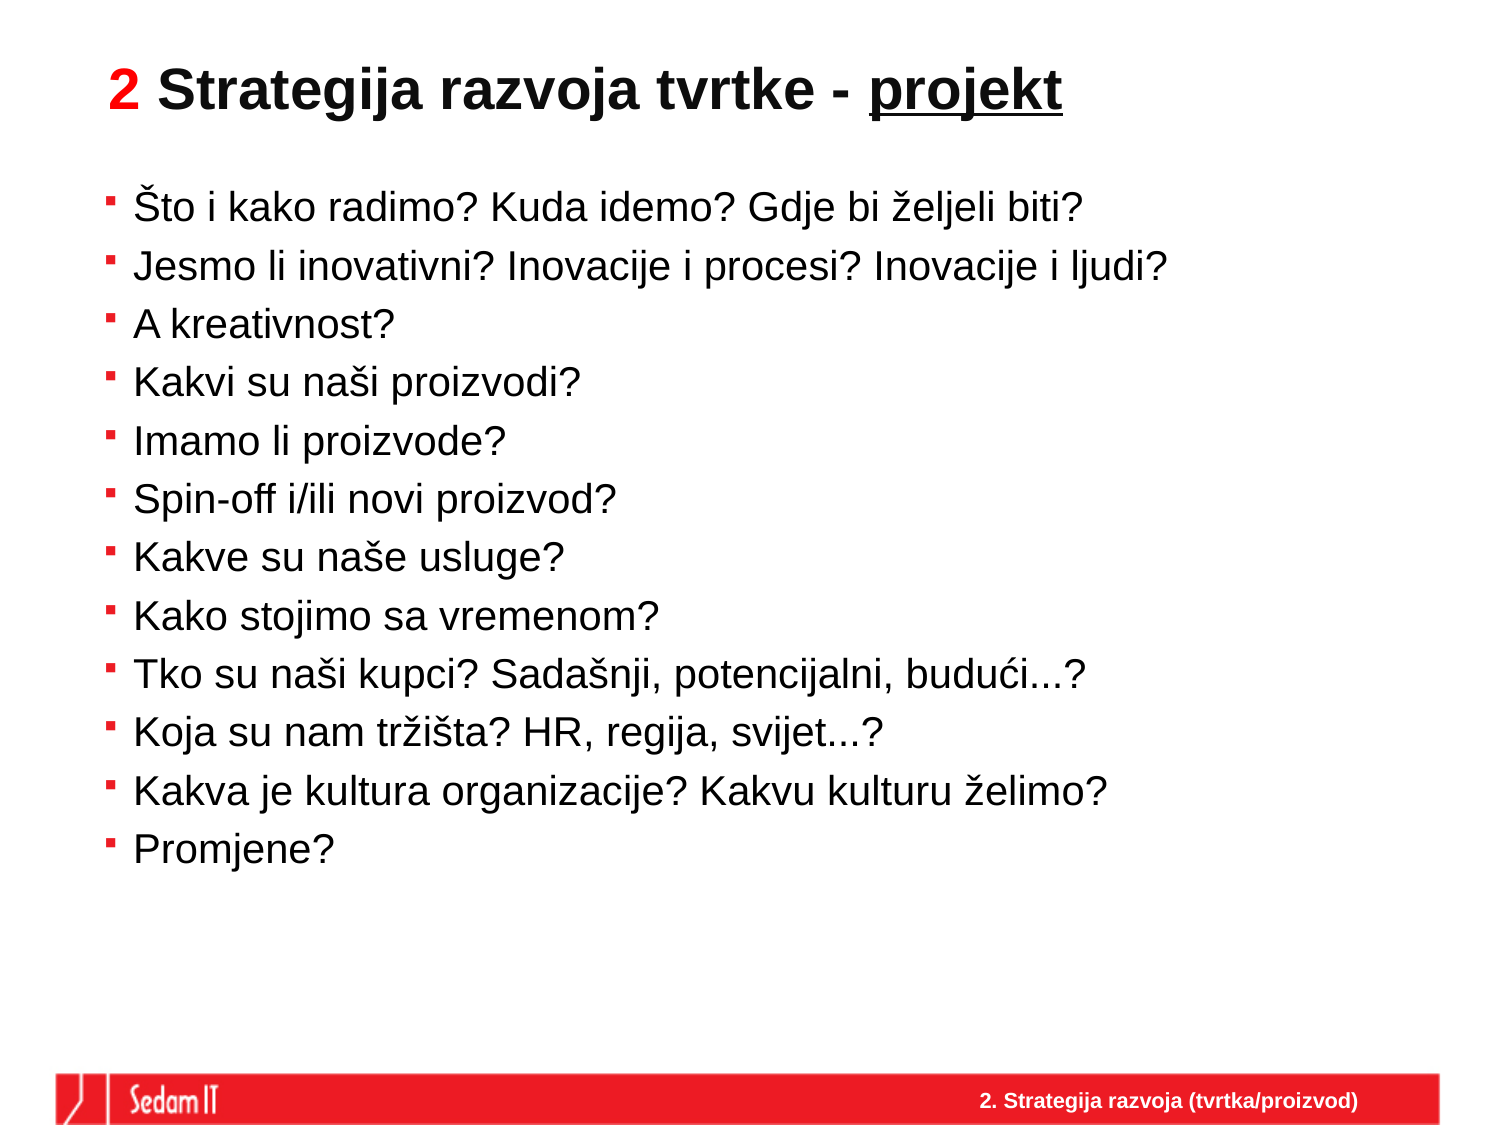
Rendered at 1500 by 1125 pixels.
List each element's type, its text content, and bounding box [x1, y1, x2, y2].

picture [0, 0, 1496, 1125]
title 2 Strategija razvoja tvrtke - projekt [93, 43, 1294, 172]
text_box Što i kako radimo? Kuda idemo? Gdje bi željeli biti? Jesmo li inovativni? Inovacije i procesi? Inovacije i ljudi? A kreativnost? Kakvi su naši proizvodi? Imamo li proizvode? Spin-off i/ili novi proizvod? Kakve su naše usluge? Kako stojimo sa vremenom? Tko su naši kupci? Sadašnji, potencijalni, budući...? Koja su nam tržišta? HR, regija, svijet...? Kakva je kultura organizacije? Kakvu kulturu želimo? Promjene? [88, 172, 1471, 1035]
text_box 2. Strategija razvoja (tvrtka/proizvod) [838, 1078, 1500, 1121]
